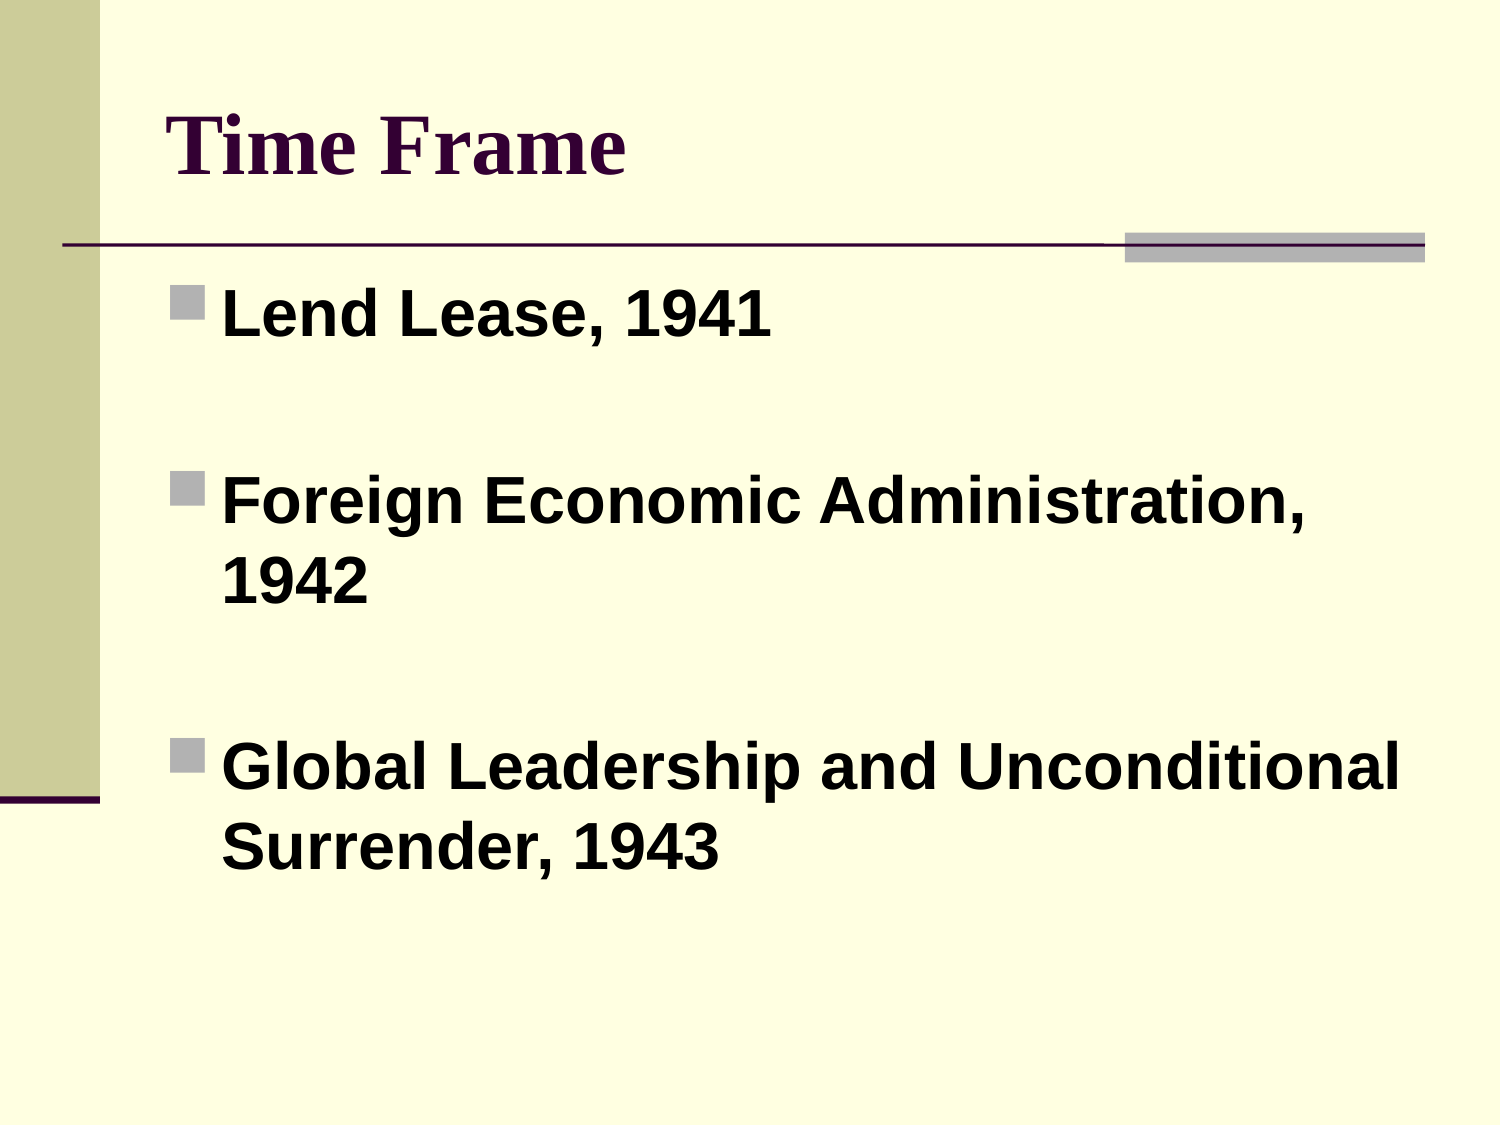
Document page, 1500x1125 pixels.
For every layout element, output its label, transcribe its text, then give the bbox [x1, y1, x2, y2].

title Time Frame [150, 45, 1425, 234]
list Lend Lease, 1941 Foreign Economic Administration, 1942 Global Leadership and Unconditional Surrender, 1943 [150, 262, 1425, 1006]
